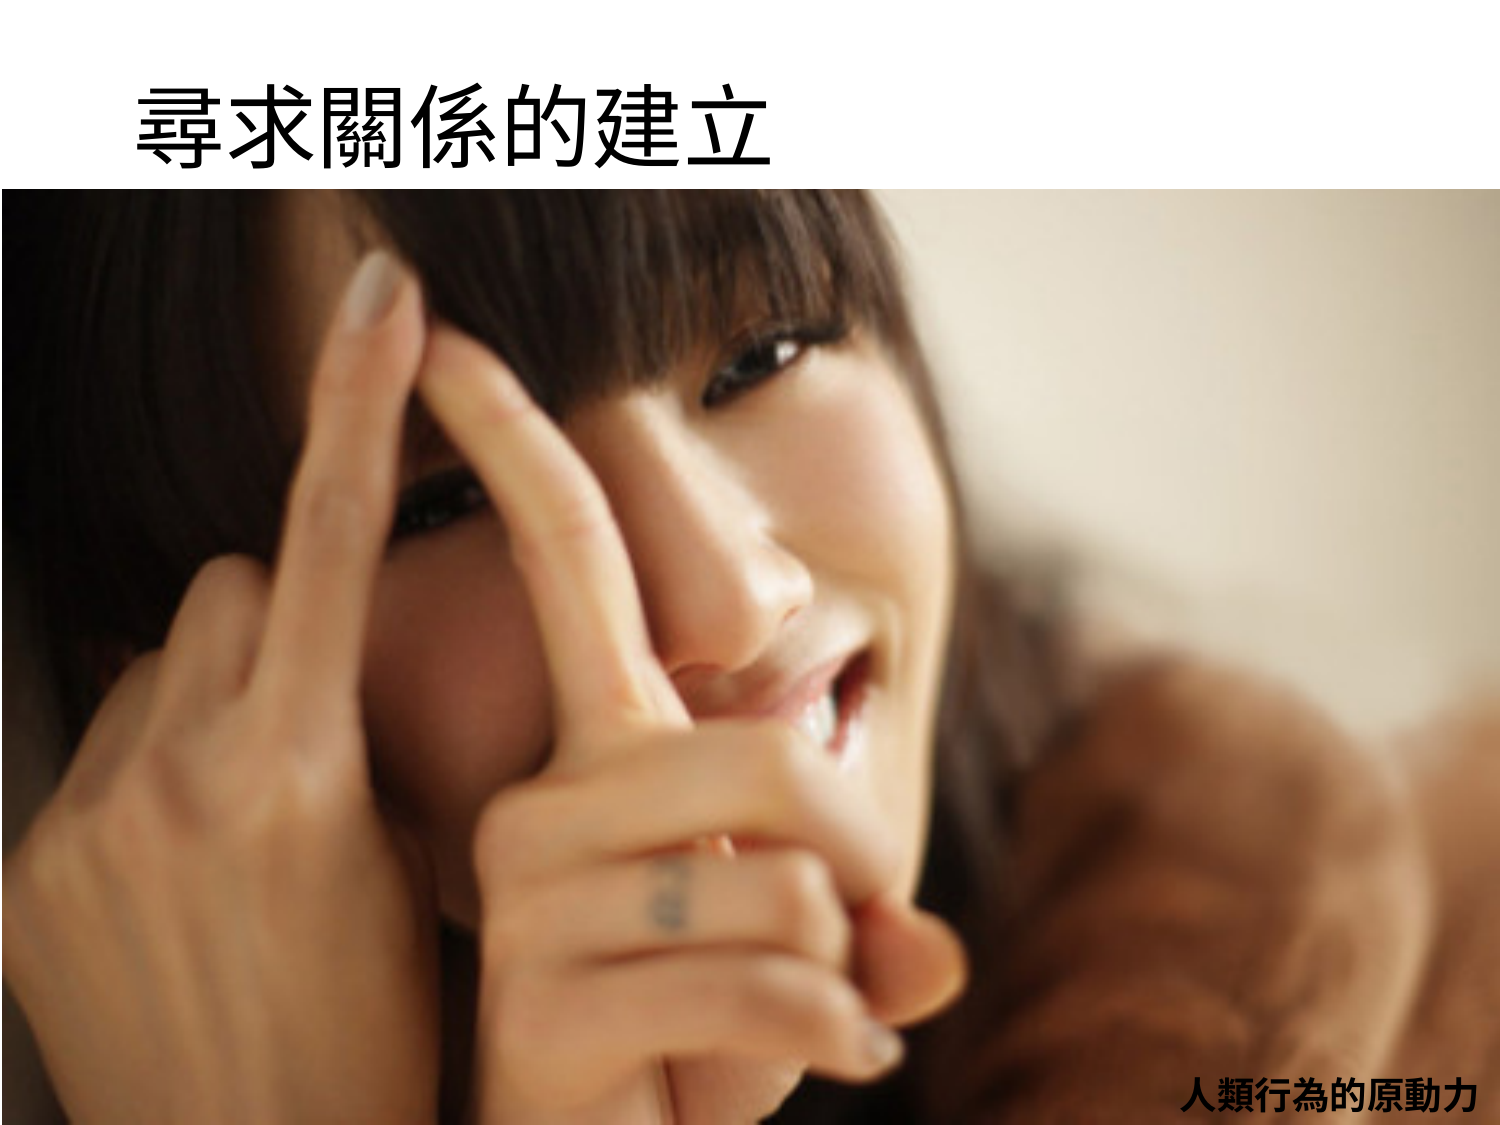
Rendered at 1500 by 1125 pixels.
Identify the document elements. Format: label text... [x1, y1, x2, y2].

title 尋求關係的建立 [17, 30, 892, 187]
picture [2, 188, 1500, 1125]
